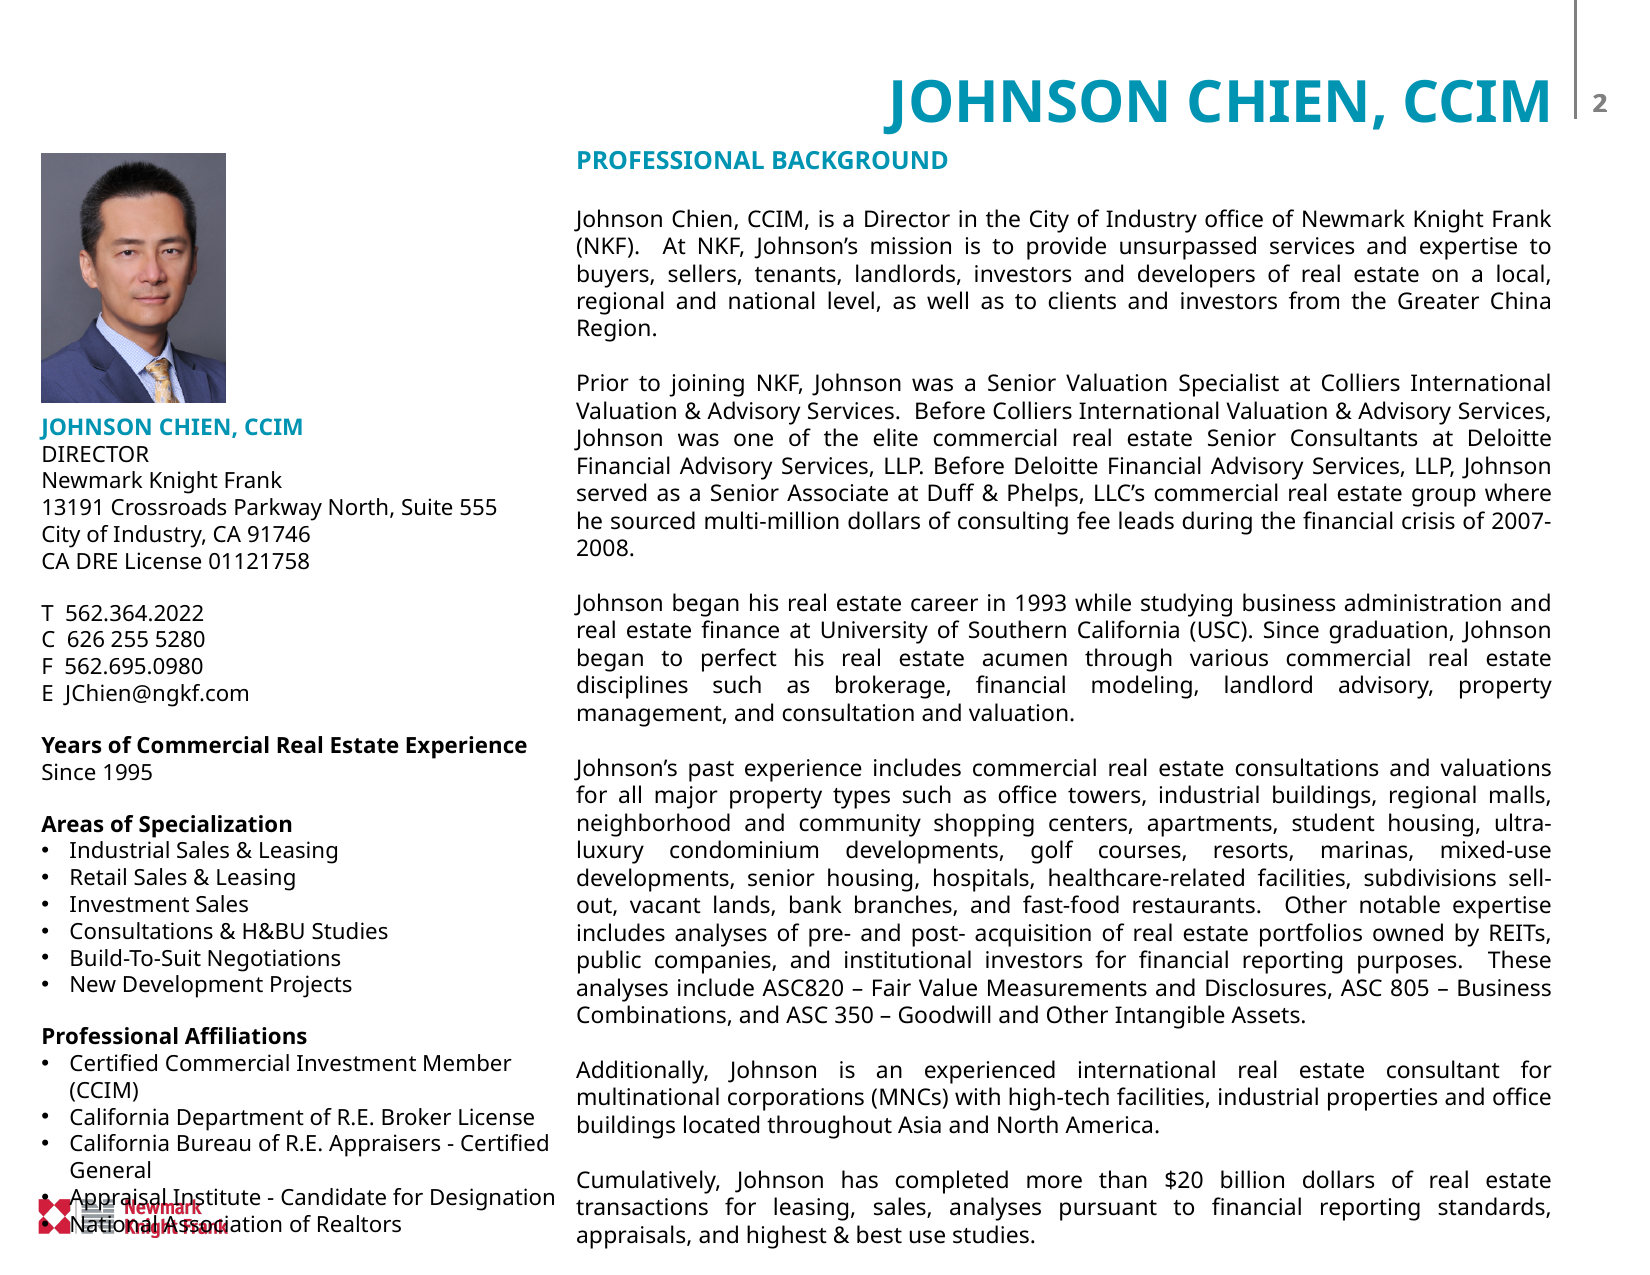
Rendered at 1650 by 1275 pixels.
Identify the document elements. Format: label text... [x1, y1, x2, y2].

text_box Johnson Chien, CCIM DIRECTOR Newmark Knight Frank 13191 Crossroads Parkway North, Suite 555 City of Industry, CA 91746 CA DRE License 01121758 T 562.364.2022 C 626 255 5280 F 562.695.0980 E JChien@ngkf.com Years of Commercial Real Estate Experience Since 1995 Areas of Specialization Industrial Sales & Leasing Retail Sales & Leasing Investment Sales Consultations & H&BU Studies Build-To-Suit Negotiations New Development Projects Professional Affiliations Certified Commercial Investment Member (CCIM) California Department of R.E. Broker License California Bureau of R.E. Appraisers - Certified General Appraisal Institute - Candidate for Designation National Association of Realtors [41, 412, 563, 1192]
text_box 2 [1579, 83, 1624, 122]
text_box [1412, 1186, 1613, 1263]
title JOHNSON CHIEN, CCIM [88, 42, 1554, 135]
text_box Professional Background Johnson Chien, CCIM, is a Director in the City of Industry office of Newmark Knight Frank (NKF). At NKF, Johnson’s mission is to provide unsurpassed services and expertise to buyers, sellers, tenants, landlords, investors and developers of real estate on a local, regional and national level, as well as to clients and investors from the Greater China Region. Prior to joining NKF, Johnson was a Senior Valuation Specialist at Colliers International Valuation & Advisory Services. Before Colliers International Valuation & Advisory Services, Johnson was one of the elite commercial real estate Senior Consultants at Deloitte Financial Advisory Services, LLP. Before Deloitte Financial Advisory Services, LLP, Johnson served as a Senior Associate at Duff & Phelps, LLC’s commercial real estate group where he sourced multi-million dollars of consulting fee leads during the financial crisis of 2007-2008. Johnson began his real estate career in 1993 while studying business administration and real estate finance at University of Southern California (USC). Since graduation, Johnson began to perfect his real estate acumen through various commercial real estate disciplines such as brokerage, financial modeling, landlord advisory, property management, and consultation and valuation. Johnson’s past experience includes commercial real estate consultations and valuations for all major property types such as office towers, industrial buildings, regional malls, neighborhood and community shopping centers, apartments, student housing, ultra-luxury condominium developments, golf courses, resorts, marinas, mixed-use developments, senior housing, hospitals, healthcare-related facilities, subdivisions sell-out, vacant lands, bank branches, and fast-food restaurants. Other notable expertise includes analyses of pre- and post- acquisition of real estate portfolios owned by REITs, public companies, and institutional investors for financial reporting purposes. These analyses include ASC820 – Fair Value Measurements and Disclosures, ASC 805 – Business Combinations, and ASC 350 – Goodwill and Other Intangible Assets. Additionally, Johnson is an experienced international real estate consultant for multinational corporations (MNCs) with high-tech facilities, industrial properties and office buildings located throughout Asia and North America. Cumulatively, Johnson has completed more than $20 billion dollars of real estate transactions for leasing, sales, analyses pursuant to financial reporting standards, appraisals, and highest & best use studies. [576, 144, 1554, 1187]
picture [38, 1199, 228, 1238]
picture [41, 152, 226, 404]
